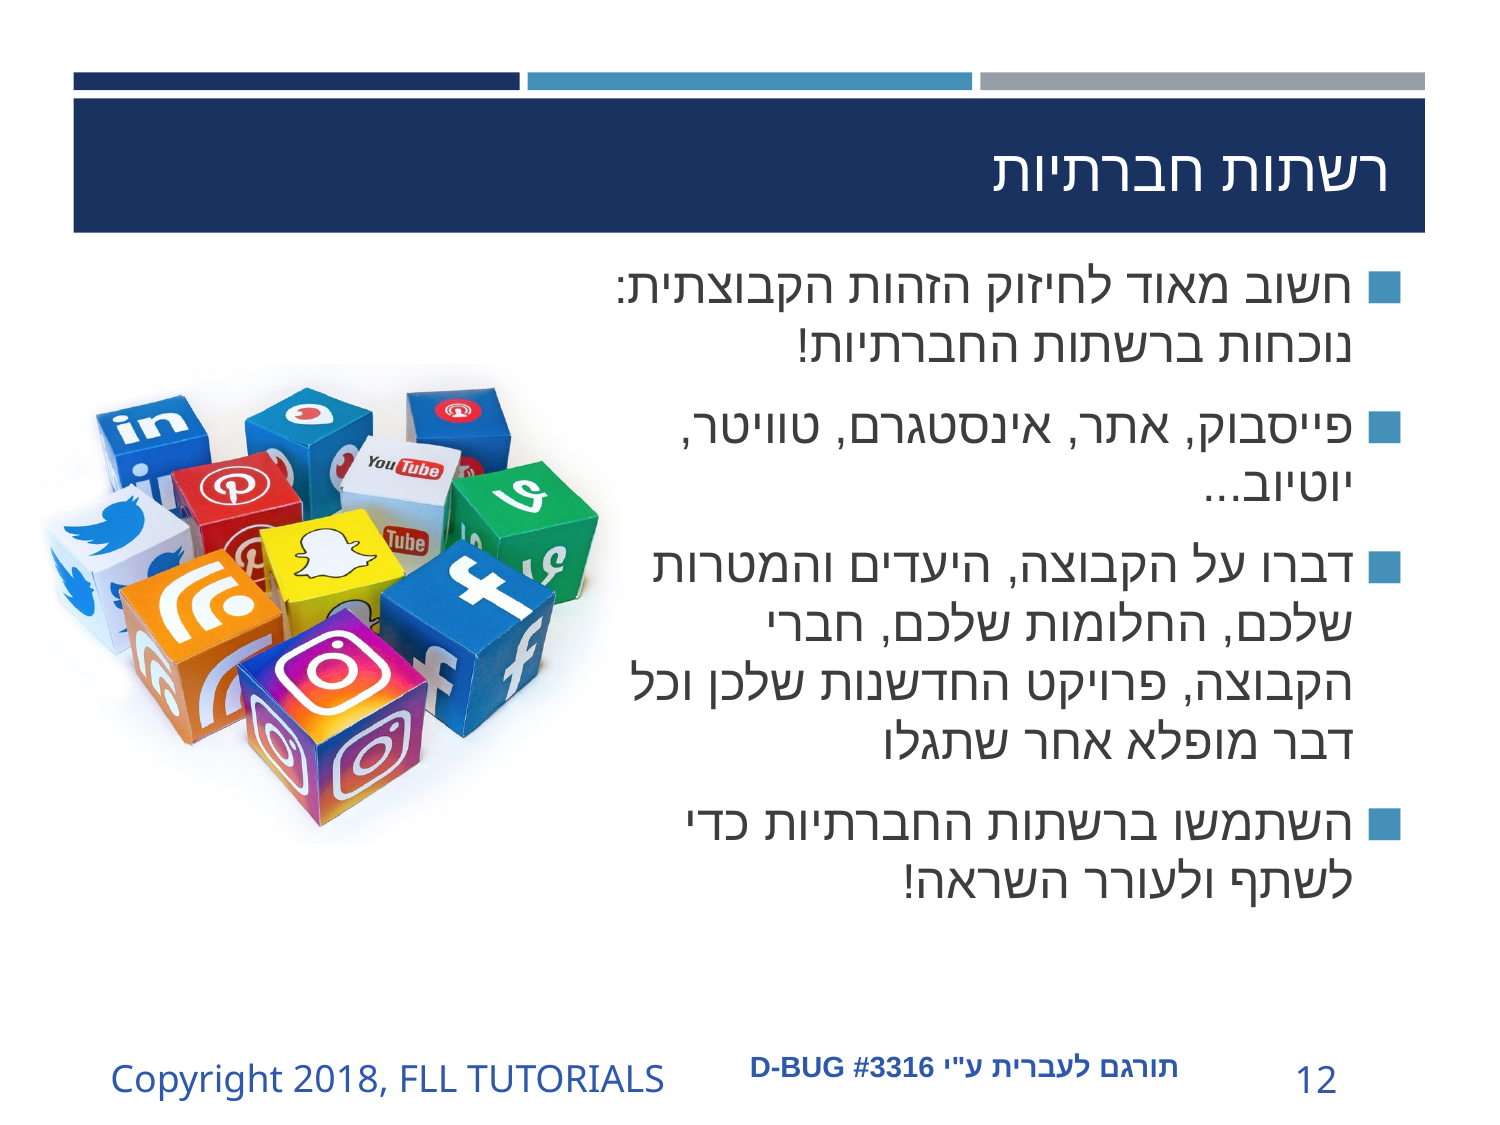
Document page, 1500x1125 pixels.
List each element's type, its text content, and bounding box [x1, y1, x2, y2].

footer Copyright 2018, FLL TUTORIALS [95, 1047, 718, 1108]
text_box תורגם לעברית ע"י D-BUG #3316 [718, 1040, 1211, 1116]
title רשתות חברתיות [95, 112, 1406, 211]
picture [0, 364, 640, 844]
slide_number ‹#› [1279, 1048, 1406, 1109]
list חשוב מאוד לחיזוק הזהות הקבוצתית: נוכחות ברשתות החברתיות! פייסבוק, אתר, אינסטגרם, טוויטר, יוטיוב... דברו על הקבוצה, היעדים והמטרות שלכם, החלומות שלכם, חברי הקבוצה, פרויקט החדשנות שלכן וכל דבר מופלא אחר שתגלו השתמשו ברשתות החברתיות כדי לשתף ולעורר השראה! [598, 246, 1420, 962]
